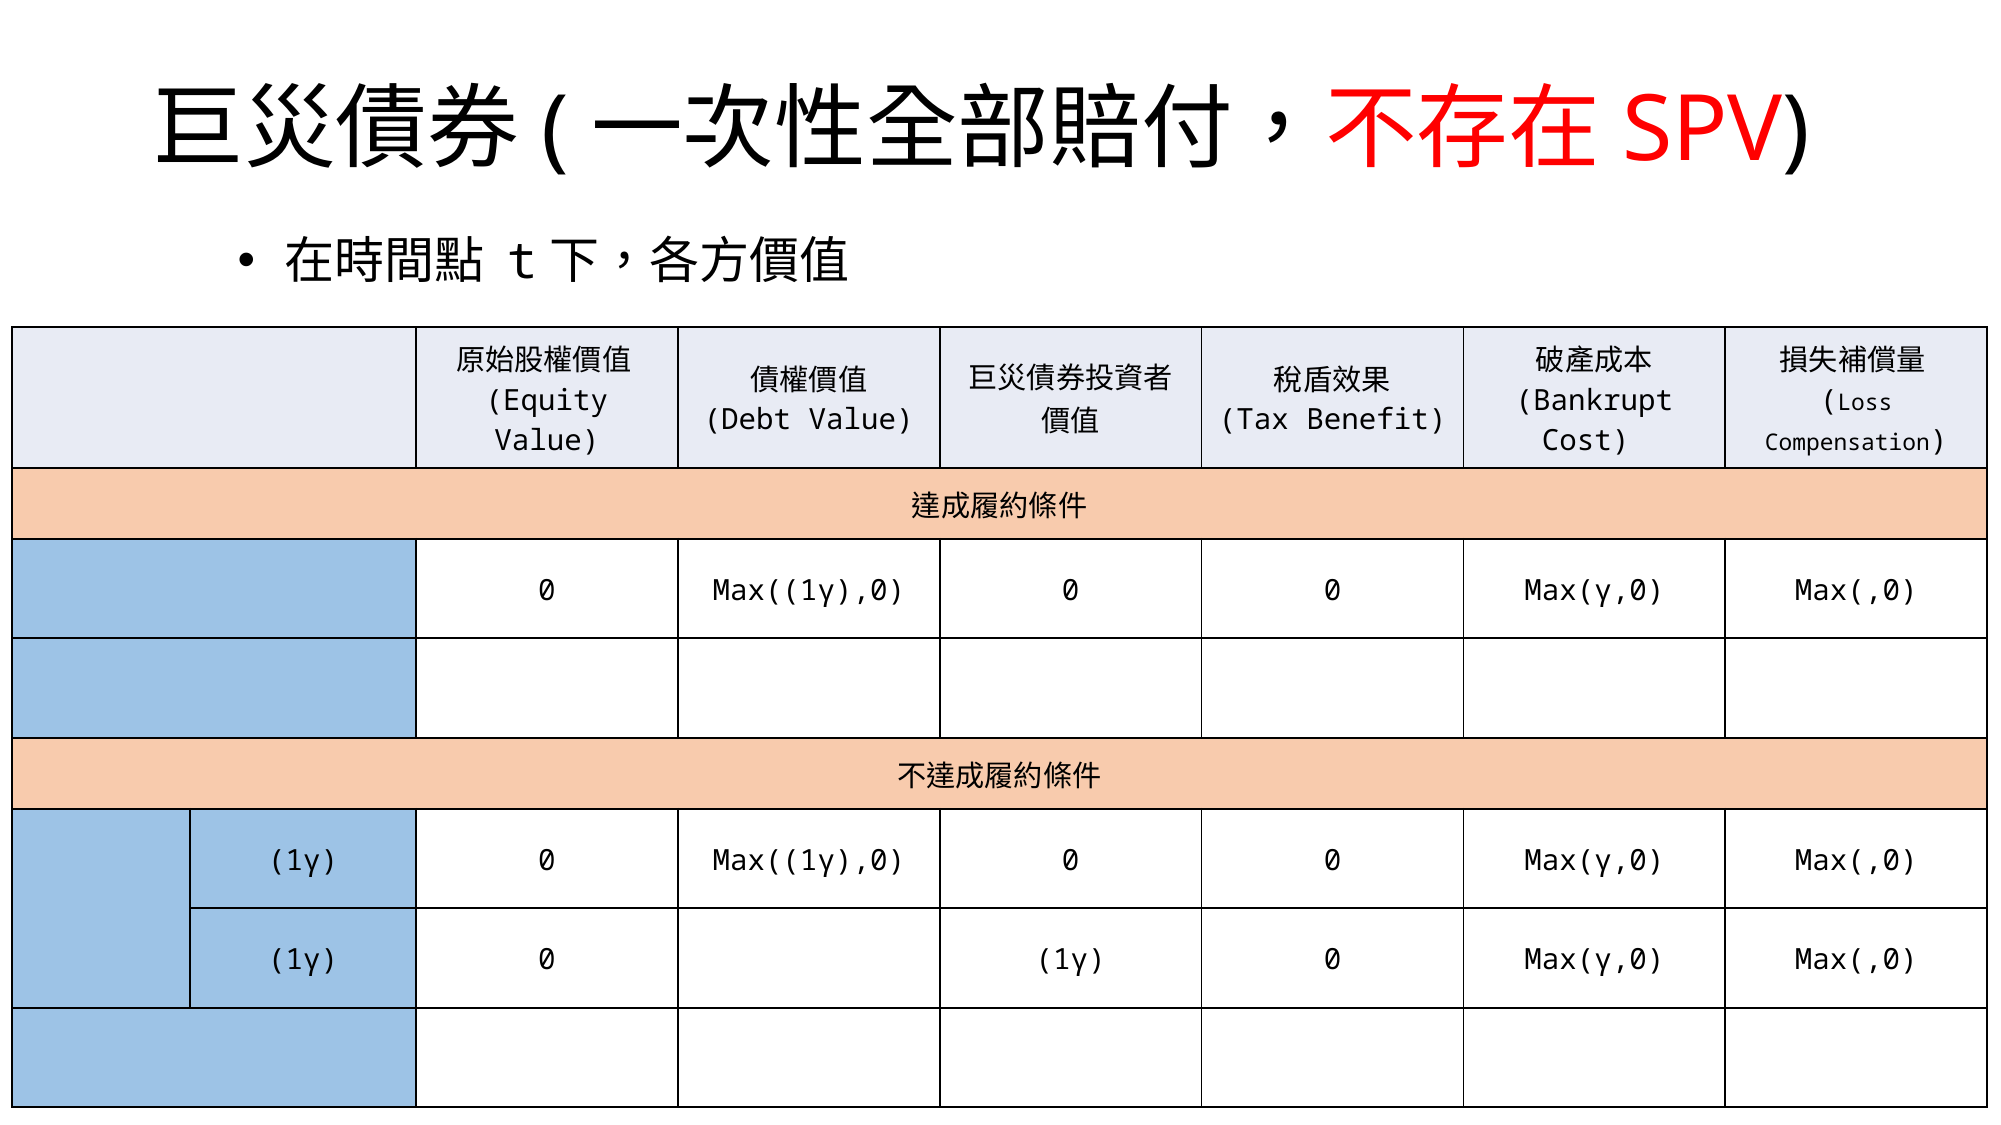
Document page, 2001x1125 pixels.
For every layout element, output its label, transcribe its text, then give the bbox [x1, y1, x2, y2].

title 巨災債券(一次性全部賠付，不存在SPV) [137, 59, 1863, 202]
